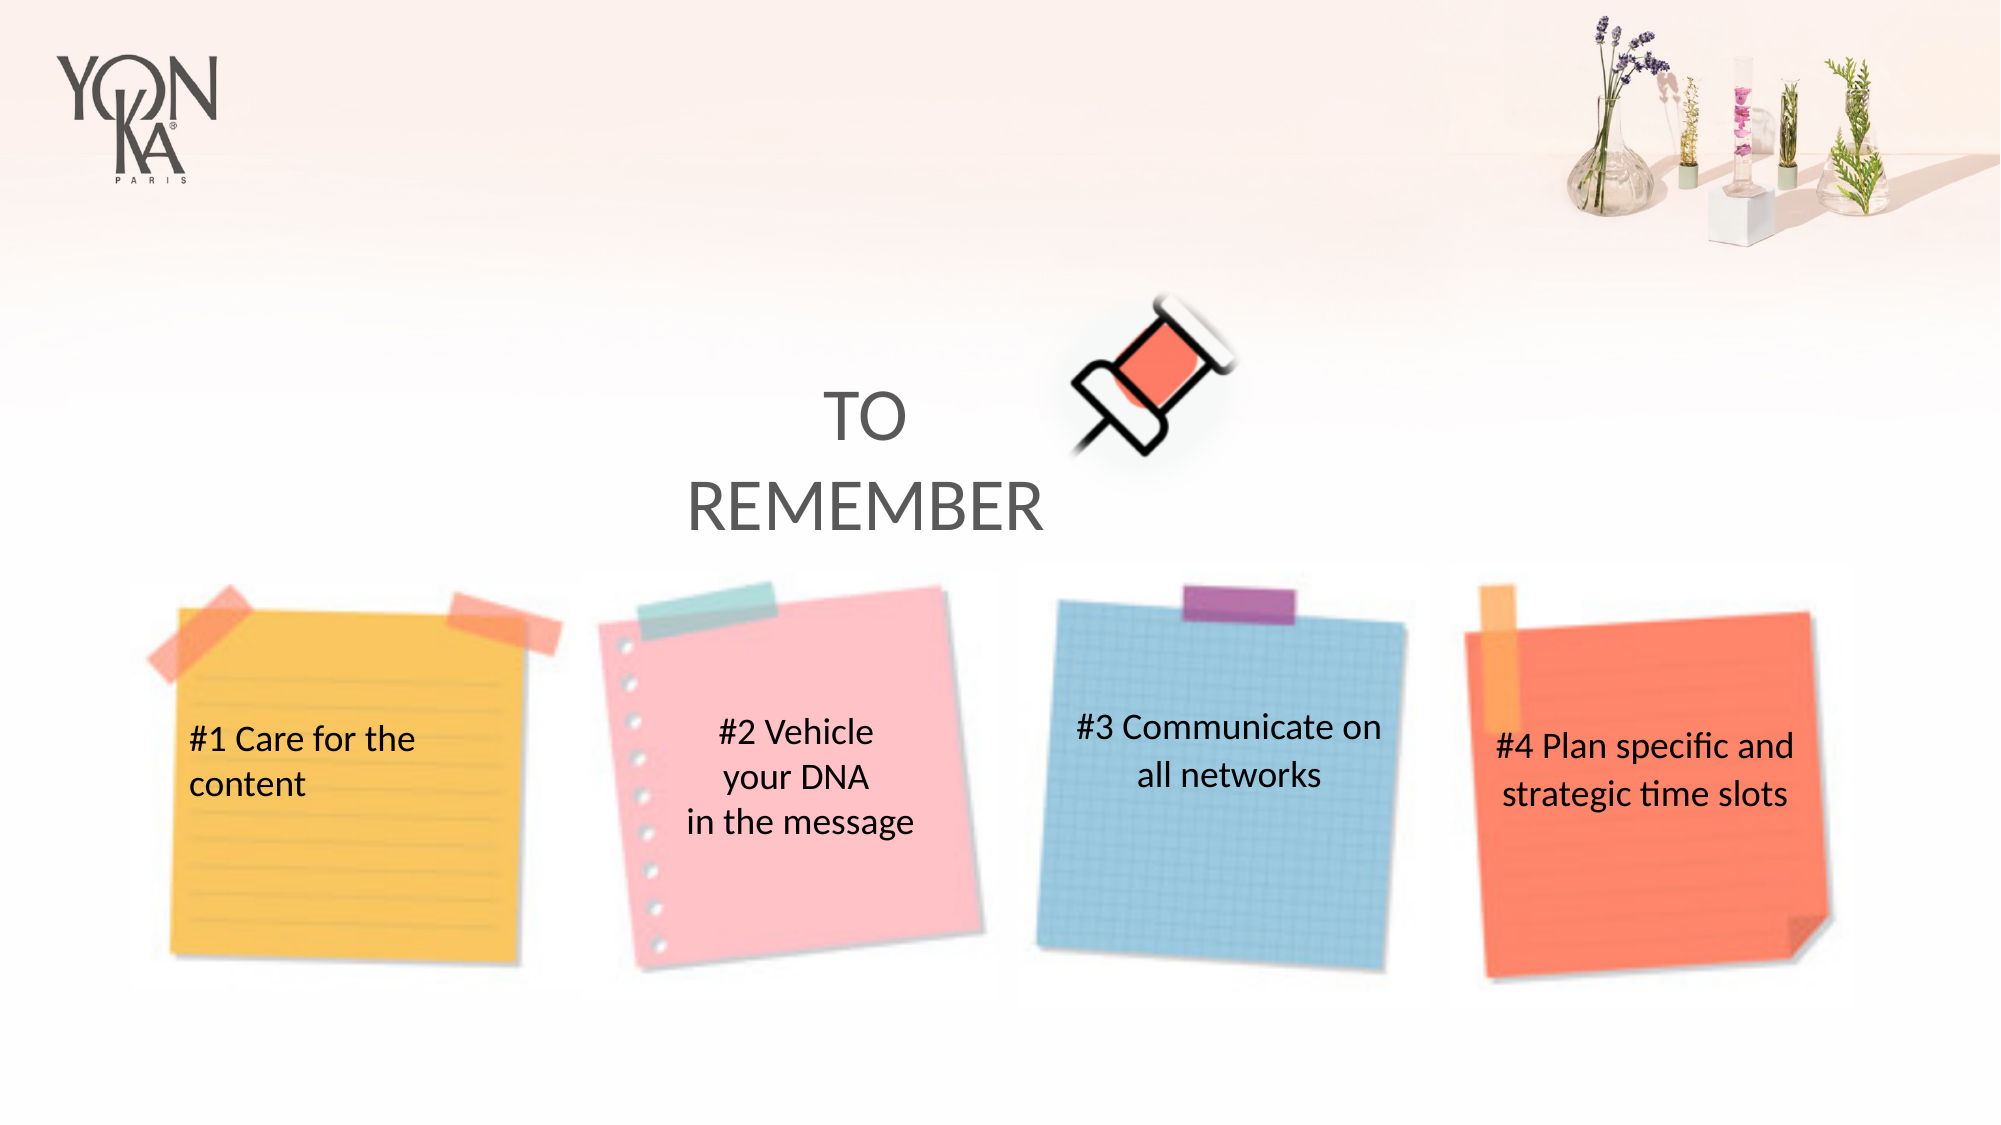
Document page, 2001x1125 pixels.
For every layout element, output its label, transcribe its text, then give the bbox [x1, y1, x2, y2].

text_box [582, 573, 999, 1000]
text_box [1019, 565, 1429, 1008]
picture [0, 0, 2000, 1125]
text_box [1449, 565, 1852, 1008]
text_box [131, 584, 582, 989]
text_box TO REMEMBER [640, 357, 1091, 553]
